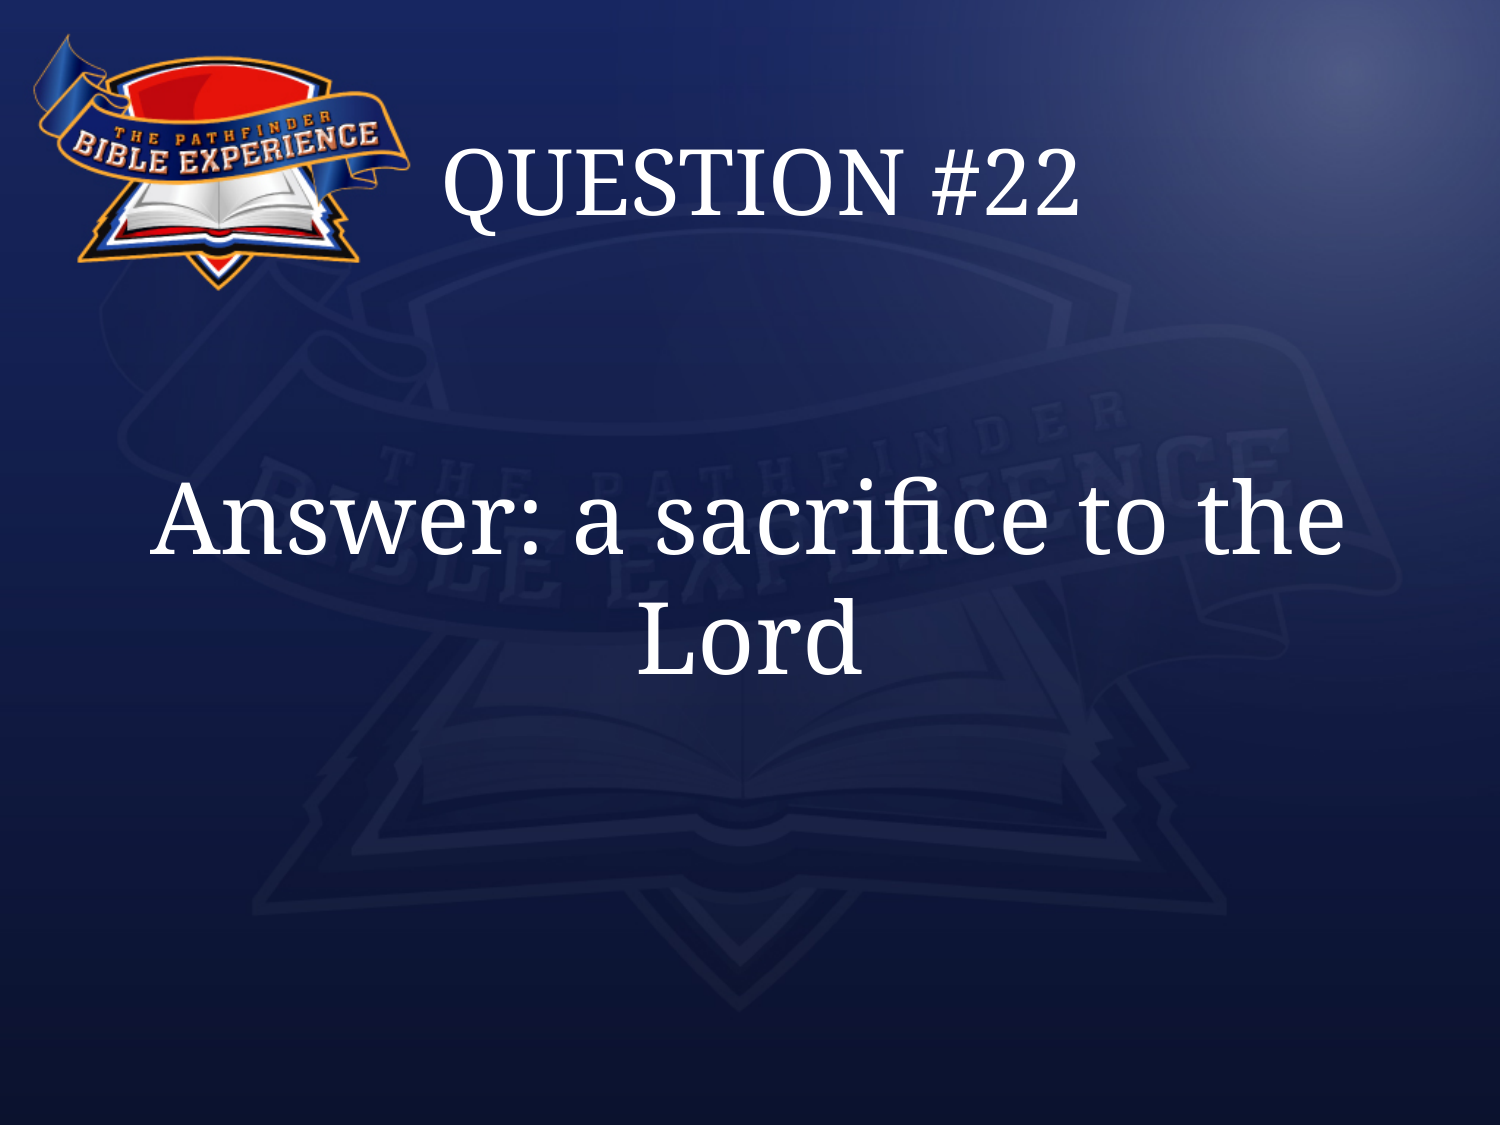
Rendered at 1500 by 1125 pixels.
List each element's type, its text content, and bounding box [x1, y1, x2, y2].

list Answer: a sacrifice to the Lord [75, 307, 1425, 1056]
title QUESTION #22 [425, 85, 1425, 273]
picture [0, 0, 1500, 1125]
